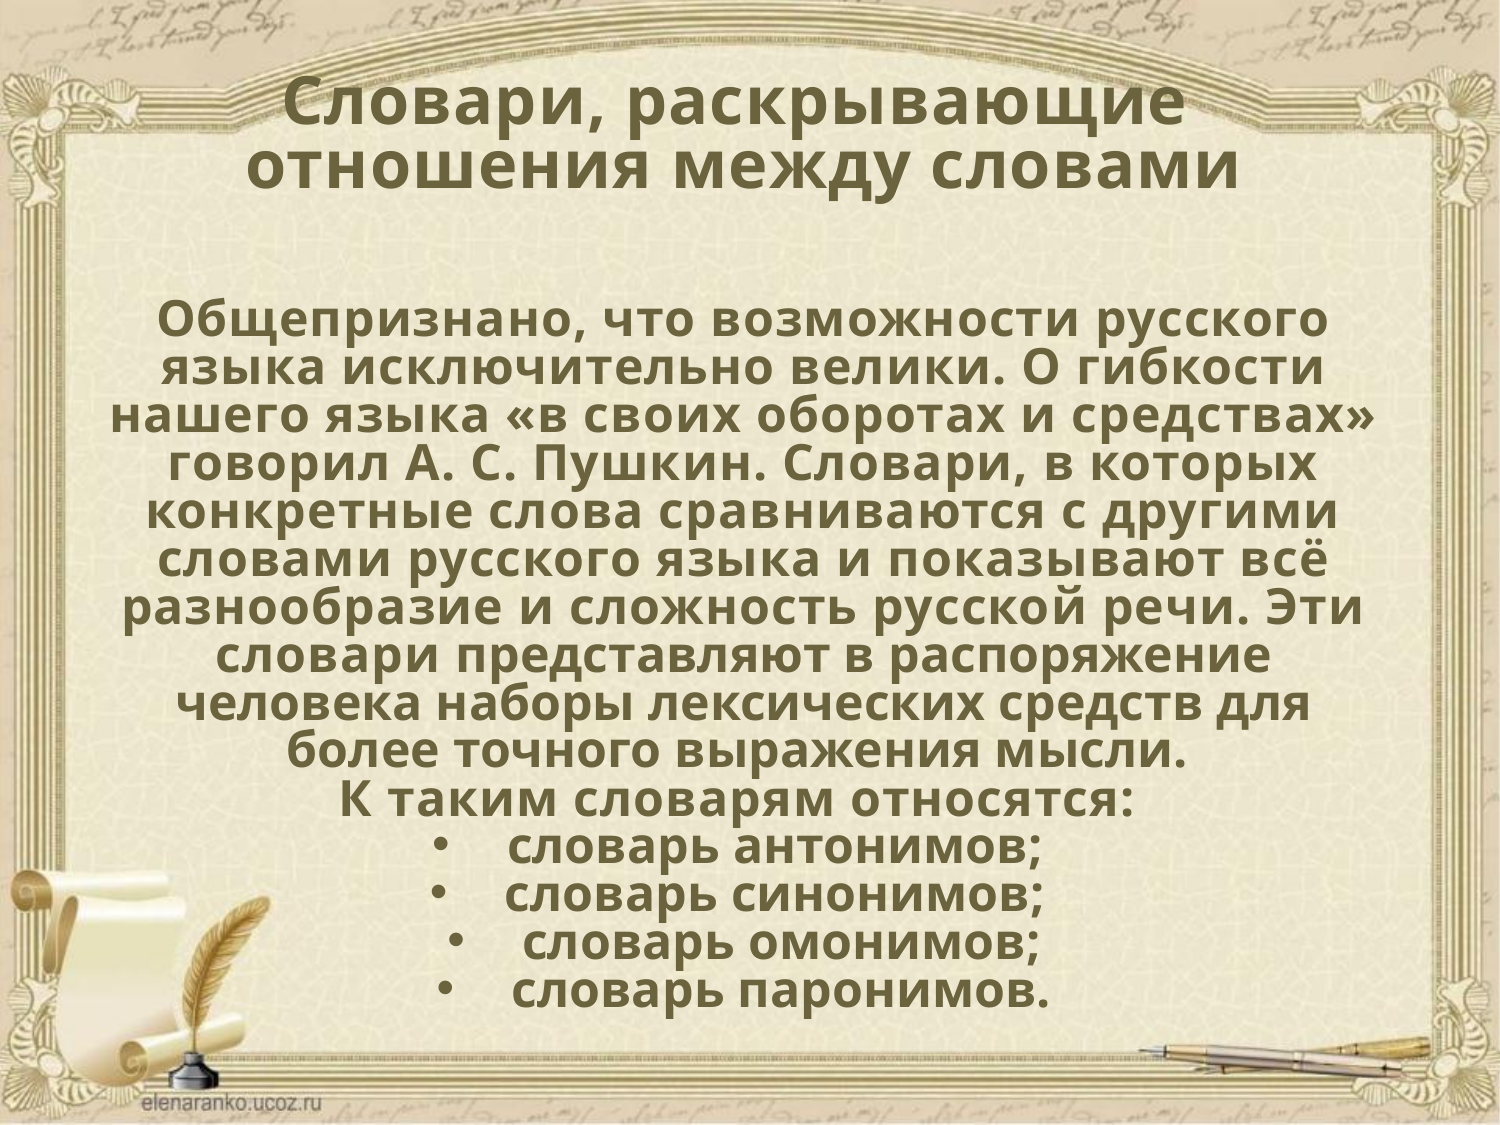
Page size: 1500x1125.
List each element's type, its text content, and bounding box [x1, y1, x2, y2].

picture [0, 0, 1500, 1125]
text_box Словари, раскрывающие отношения между словами [29, 66, 1459, 209]
text_box Общепризнано, что возможности русского языка исключительно велики. О гибкости нашего языка «в своих оборотах и средствах» говорил А. С. Пушкин. Словари, в которых конкретные слова сравниваются с другими словами русского языка и показывают всё разнообразие и сложность русской речи. Эти словари представляют в распоряжение человека наборы лексических средств для более точного выражения мысли. К таким словарям относятся: словарь антонимов; словарь синонимов; словарь омонимов; словарь паронимов. [88, 290, 1400, 1073]
